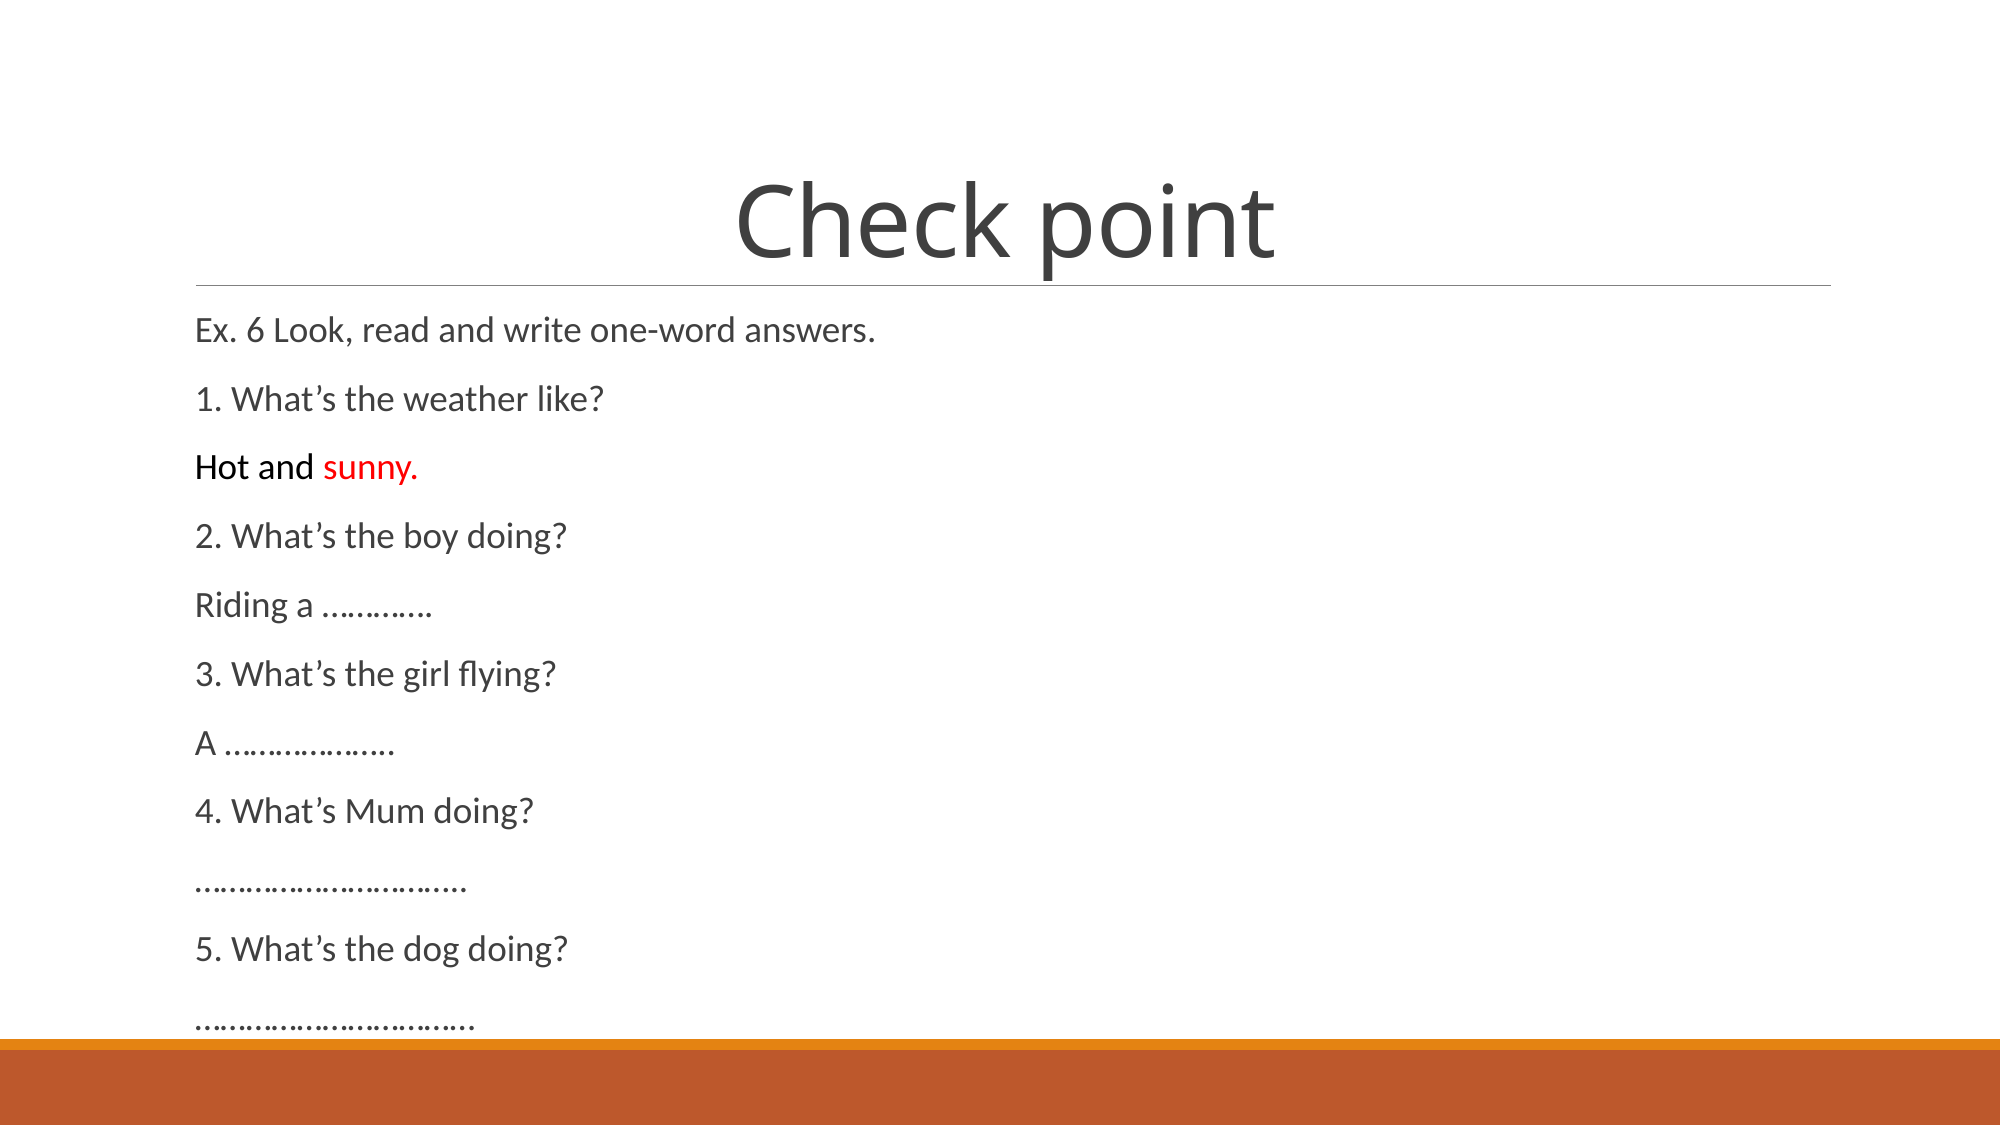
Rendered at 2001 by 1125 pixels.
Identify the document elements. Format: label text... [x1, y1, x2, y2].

title Check point [180, 47, 1830, 285]
list Ex. 6 Look, read and write one-word answers. 1. What’s the weather like? Hot and sunny. 2. What’s the boy doing? Riding a …………. 3. What’s the girl flying? A ……………….. 4. What’s Mum doing? ………………………….. 5. What’s the dog doing? …………………………… [180, 302, 1830, 1053]
